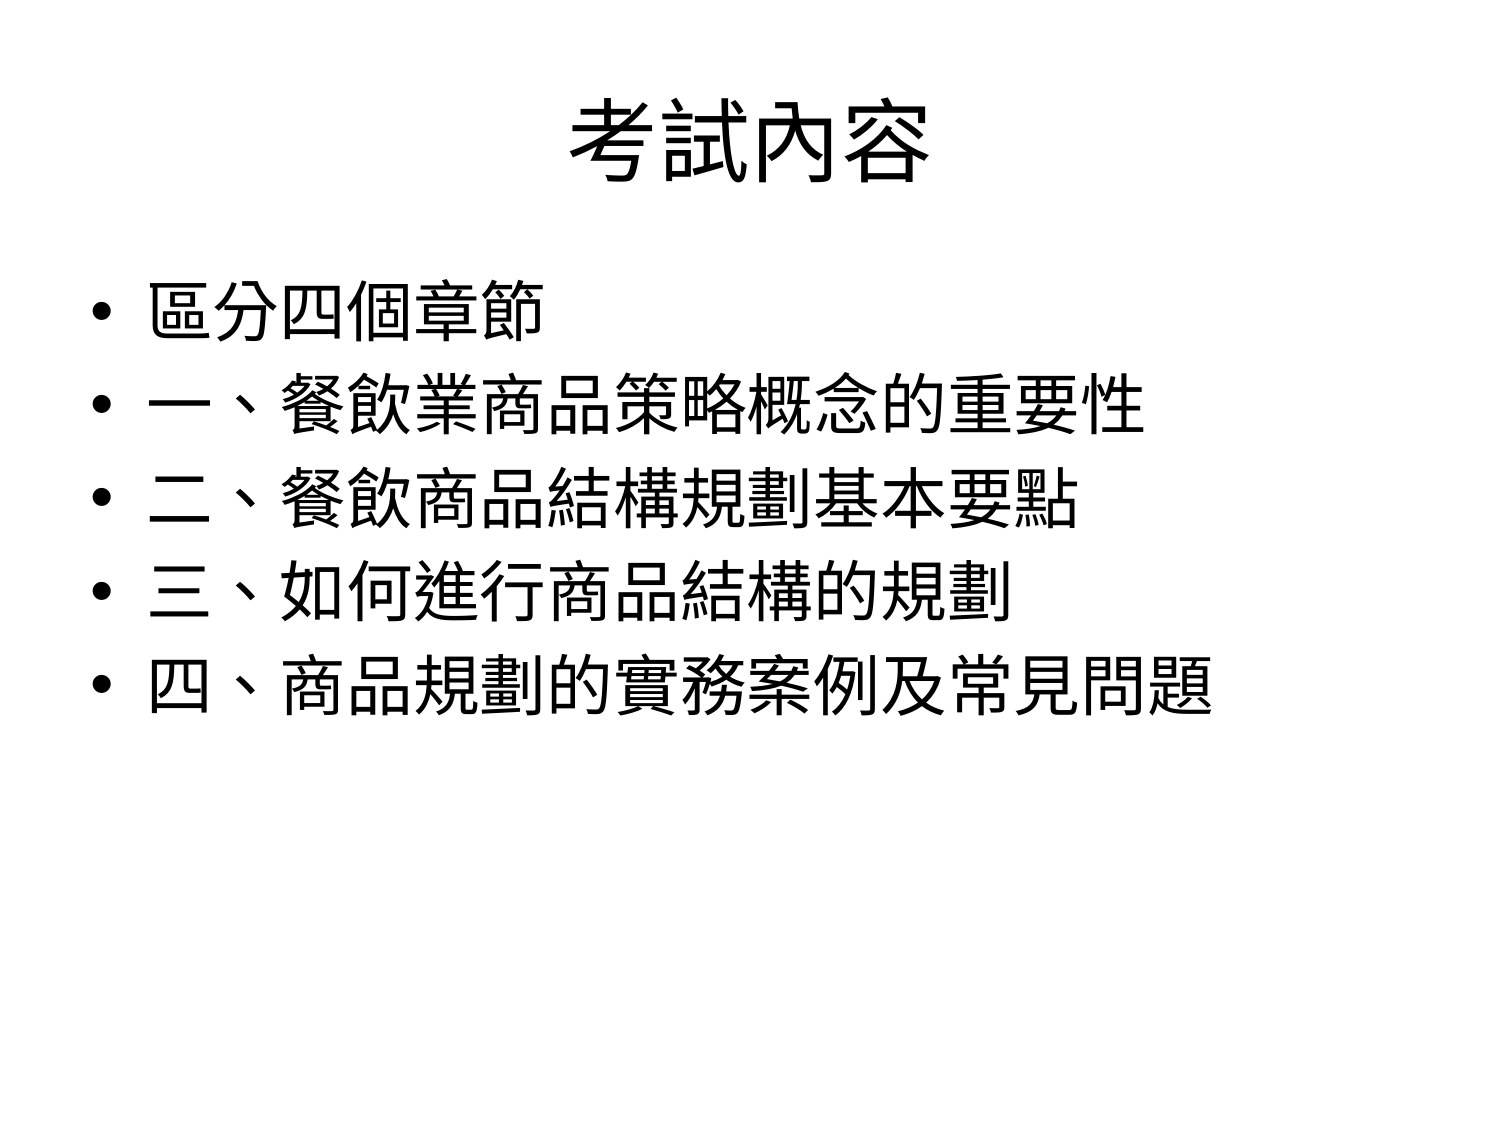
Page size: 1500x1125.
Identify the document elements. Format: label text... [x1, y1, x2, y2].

title 考試內容 [75, 45, 1425, 233]
list 區分四個章節 一、餐飲業商品策略概念的重要性 二、餐飲商品結構規劃基本要點 三、如何進行商品結構的規劃 四、商品規劃的實務案例及常見問題 [75, 262, 1425, 1005]
